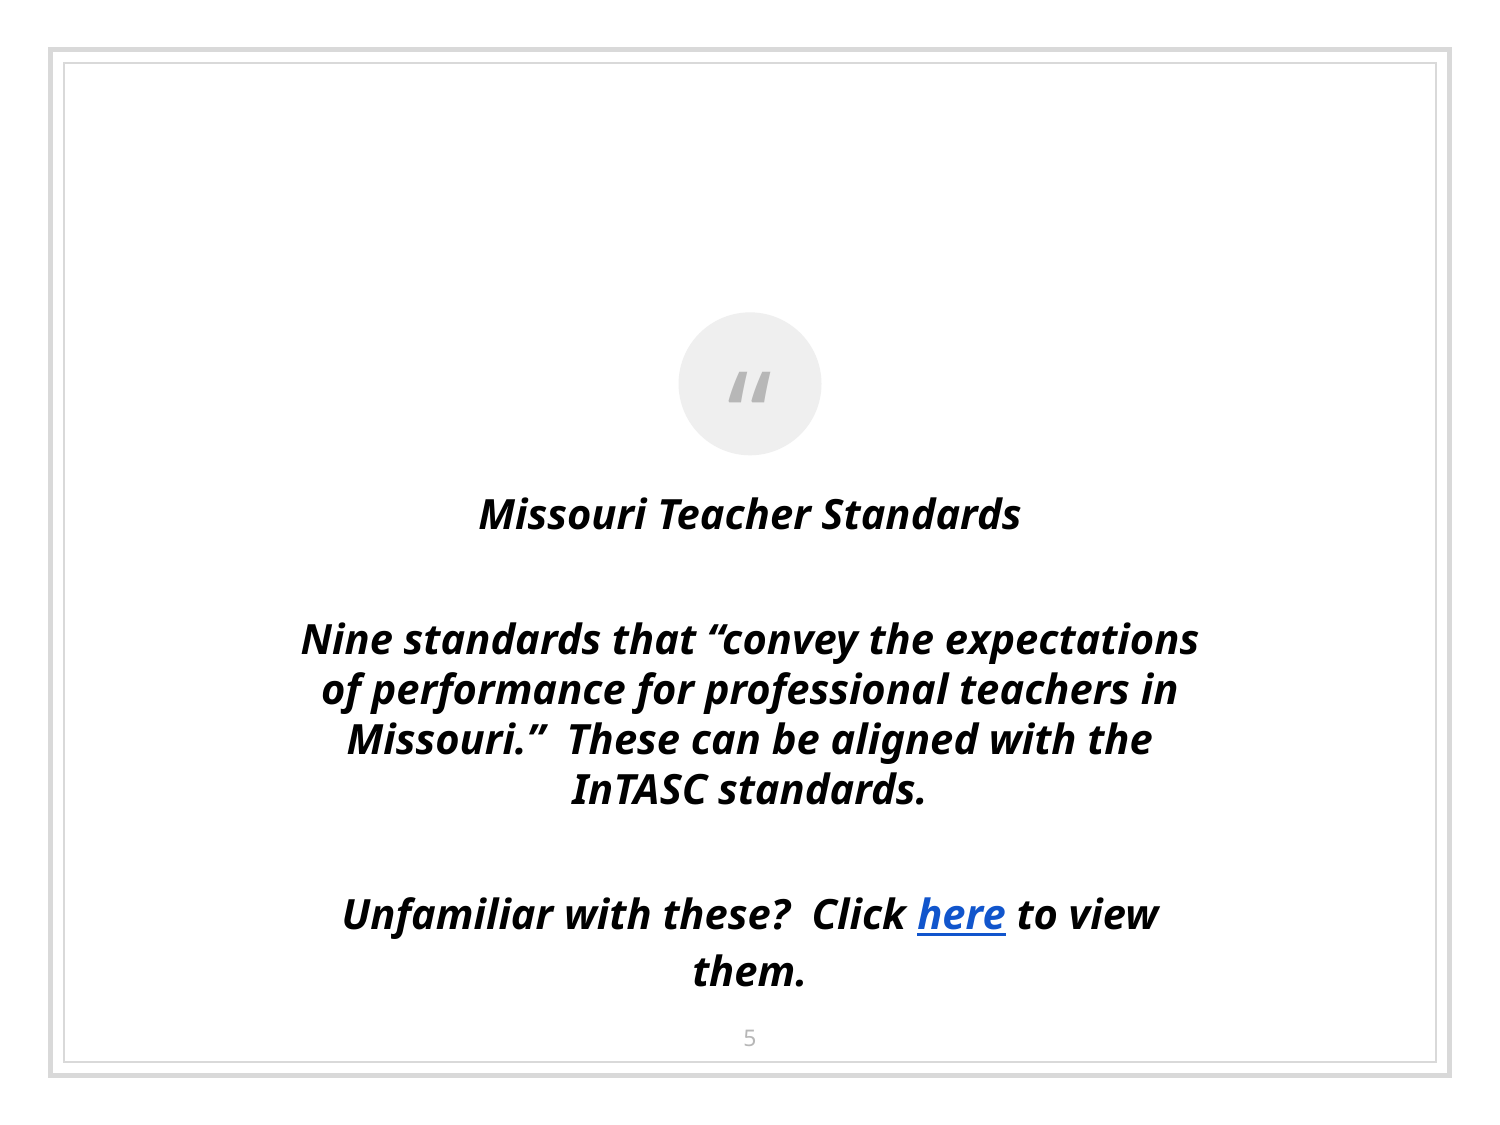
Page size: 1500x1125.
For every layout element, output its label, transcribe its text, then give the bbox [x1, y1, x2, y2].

list Missouri Teacher Standards Nine standards that “convey the expectations of performance for professional teachers in Missouri.” These can be aligned with the InTASC standards. Unfamiliar with these? Click here to view them. [272, 472, 1228, 653]
slide_number 5 [705, 983, 795, 1070]
